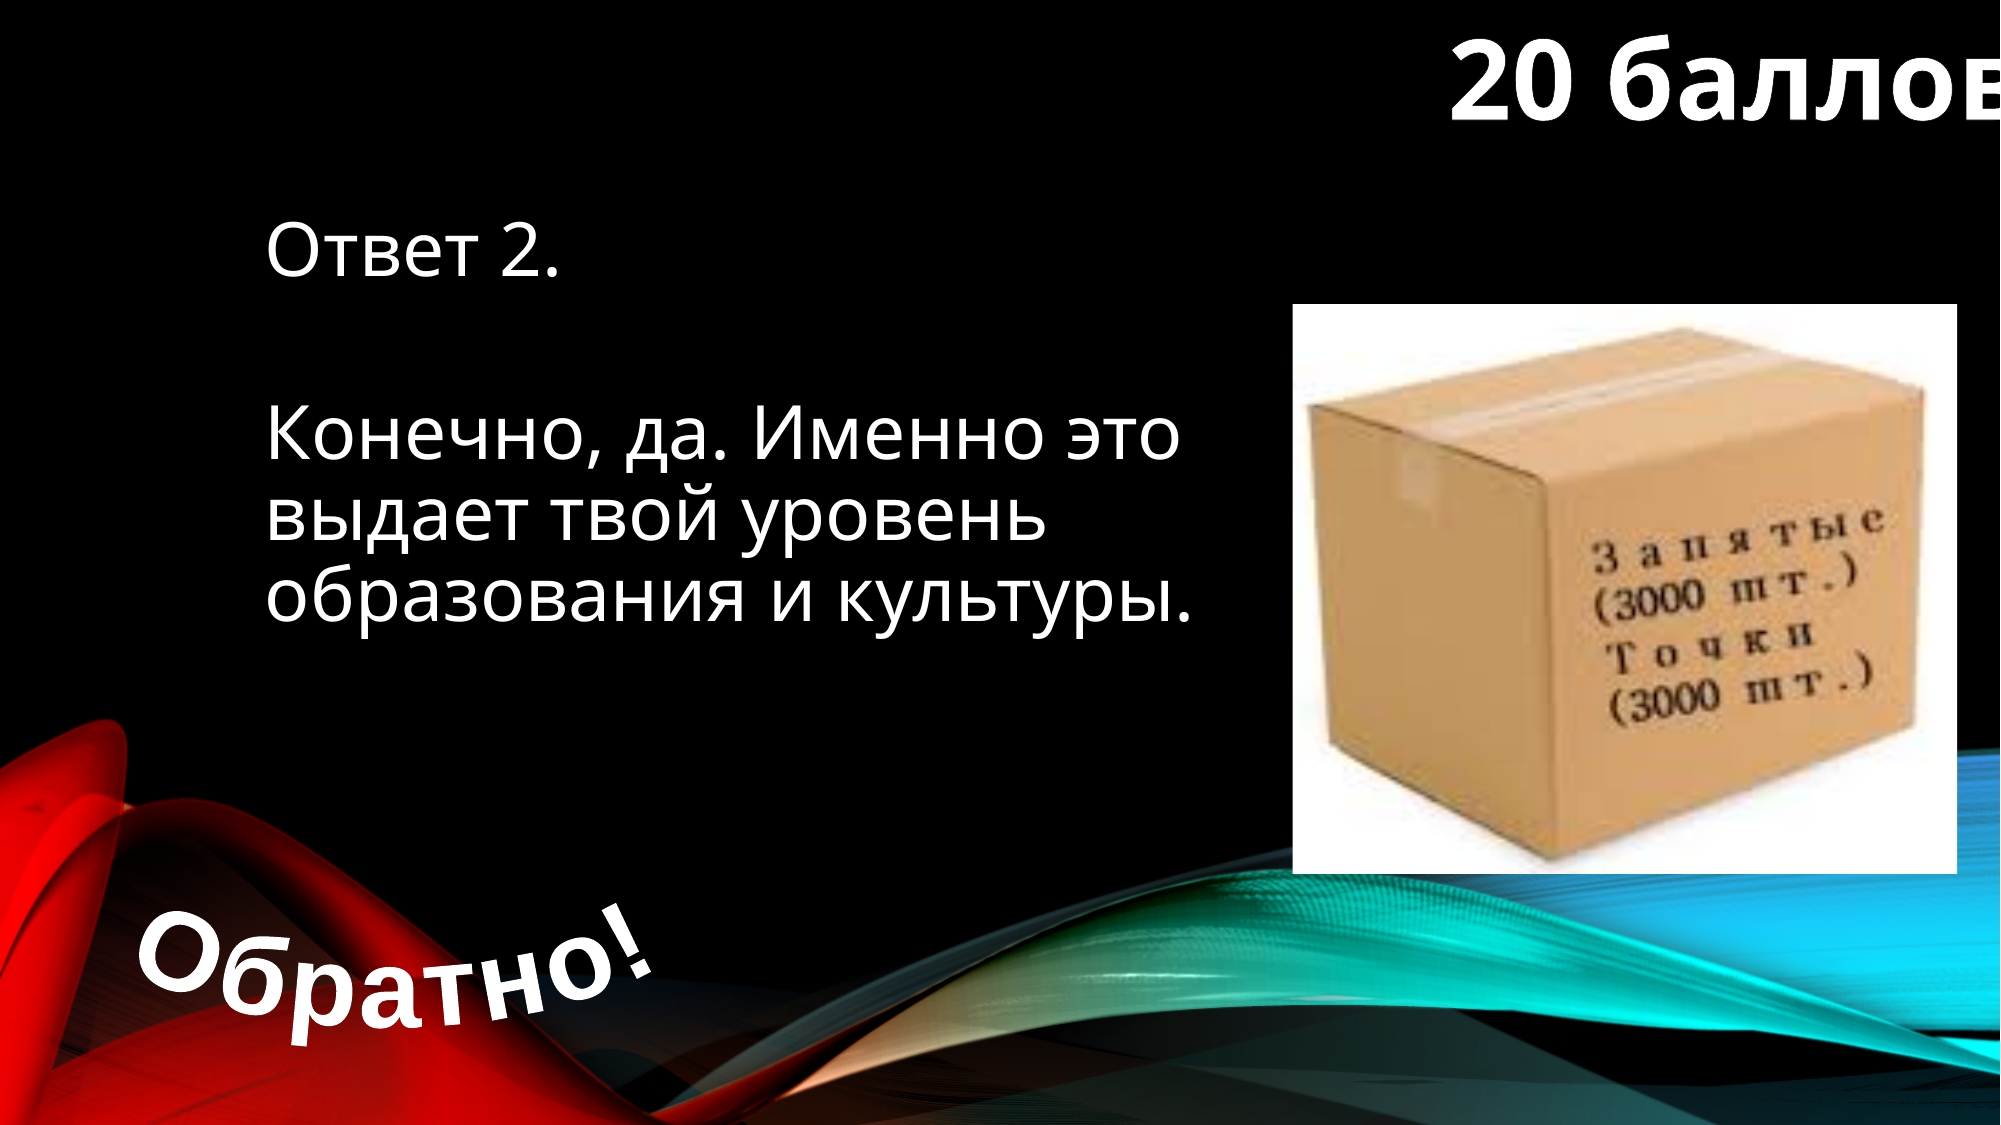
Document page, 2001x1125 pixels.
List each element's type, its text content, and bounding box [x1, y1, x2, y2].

text_box Ответ 2. Конечно, да. Именно это выдает твой уровень образования и культуры. [249, 204, 1252, 570]
text_box 20 баллов [1432, 0, 2000, 150]
picture [0, 304, 2000, 1125]
